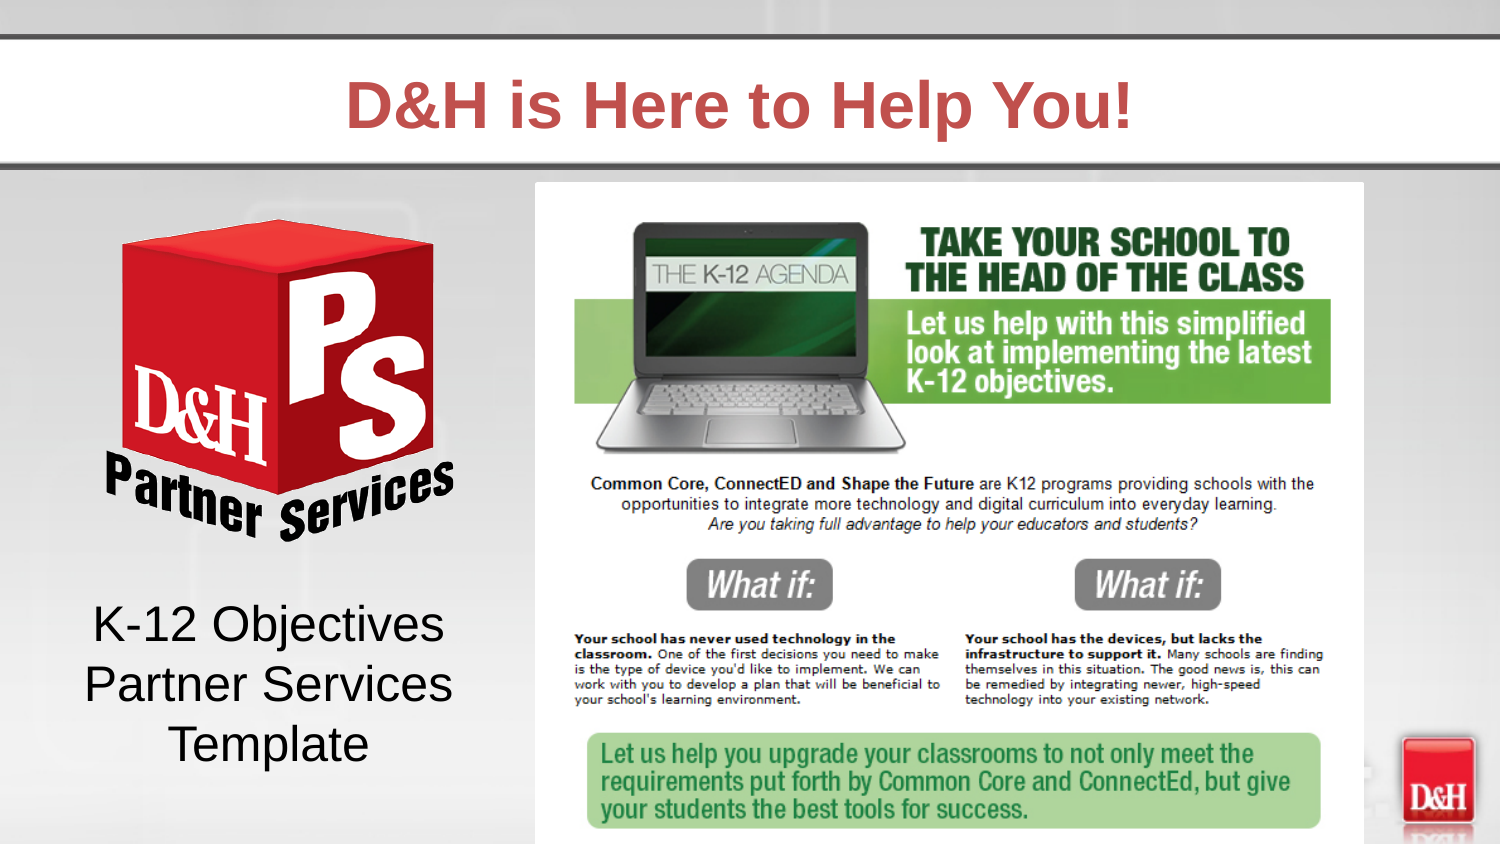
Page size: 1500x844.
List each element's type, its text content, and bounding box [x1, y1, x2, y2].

picture [0, 172, 1500, 844]
picture [0, 0, 1500, 171]
text_box K-12 Objectives Partner Services Template [37, 584, 500, 779]
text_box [537, 184, 1363, 844]
